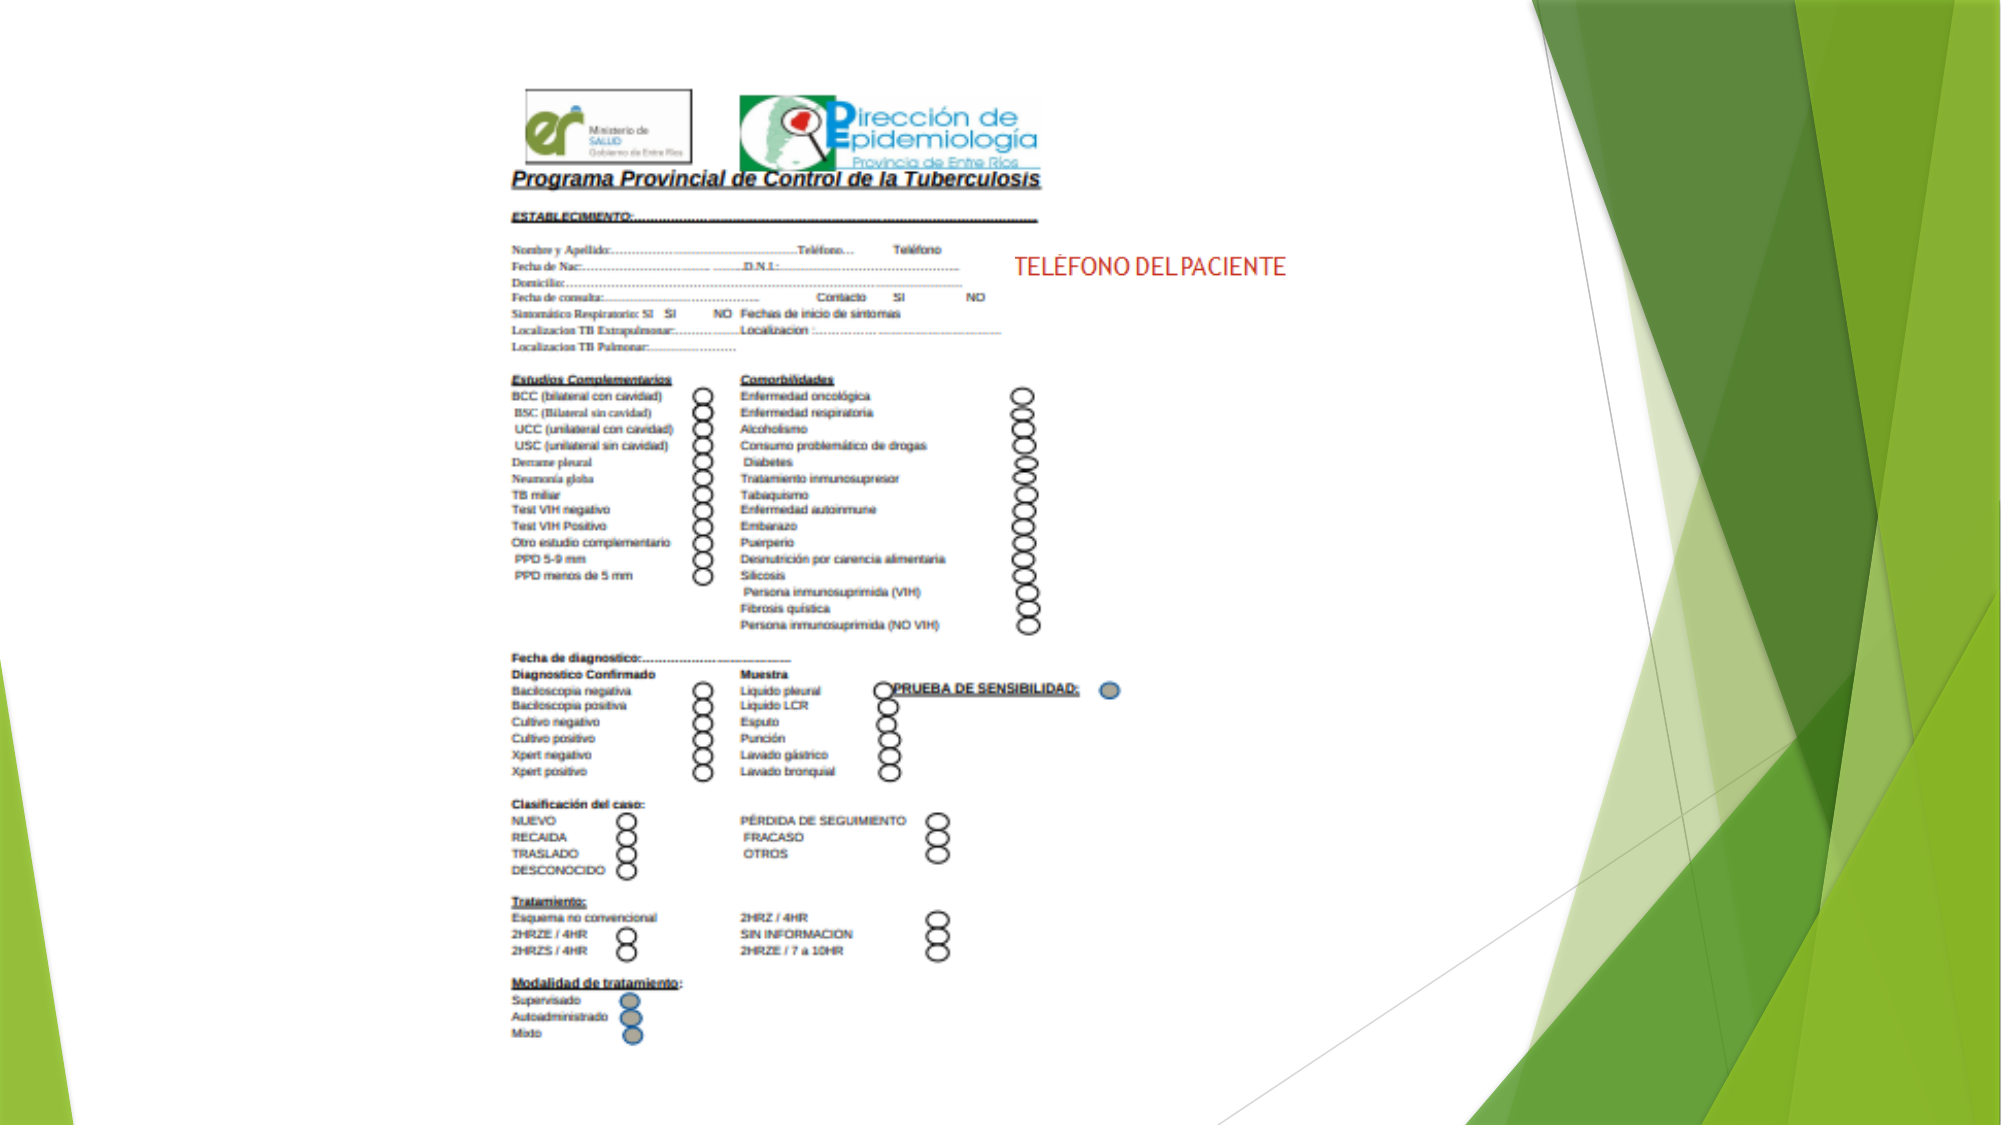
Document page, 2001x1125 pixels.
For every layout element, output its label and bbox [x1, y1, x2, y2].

picture [494, 71, 1290, 1074]
